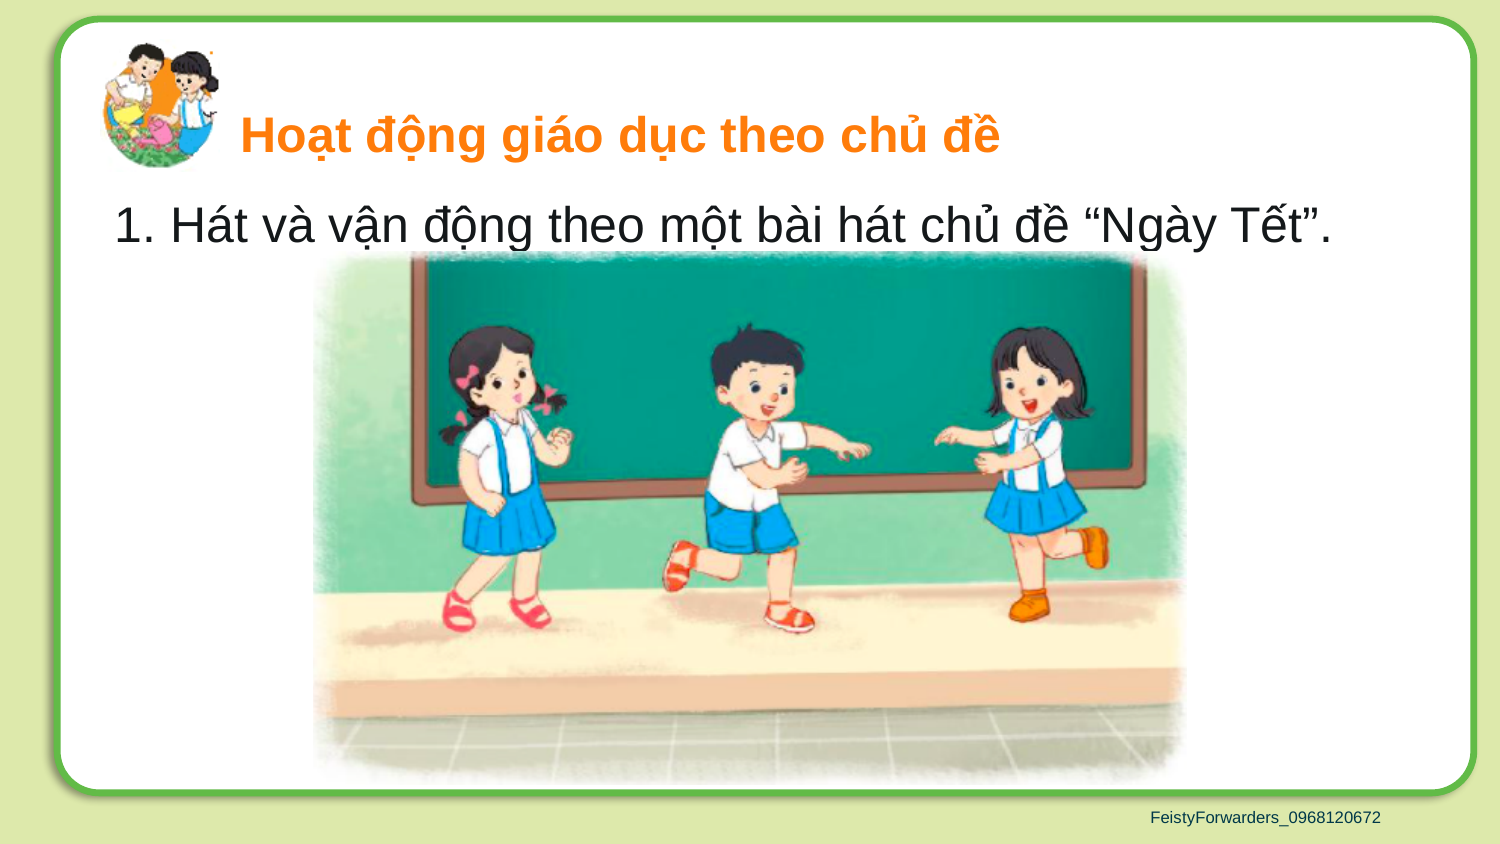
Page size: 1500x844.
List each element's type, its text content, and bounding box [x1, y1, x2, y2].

picture [312, 251, 1187, 786]
picture [99, 39, 220, 172]
picture [1182, 812, 1188, 821]
picture [1248, 811, 1254, 823]
picture [1233, 814, 1240, 820]
picture [1337, 811, 1342, 820]
text_box Hoạt động giáo dục theo chủ đề 1. Hát và vận động theo một bài hát chủ đề “Ngày Tết”. [99, 65, 1425, 261]
picture [1317, 811, 1325, 820]
